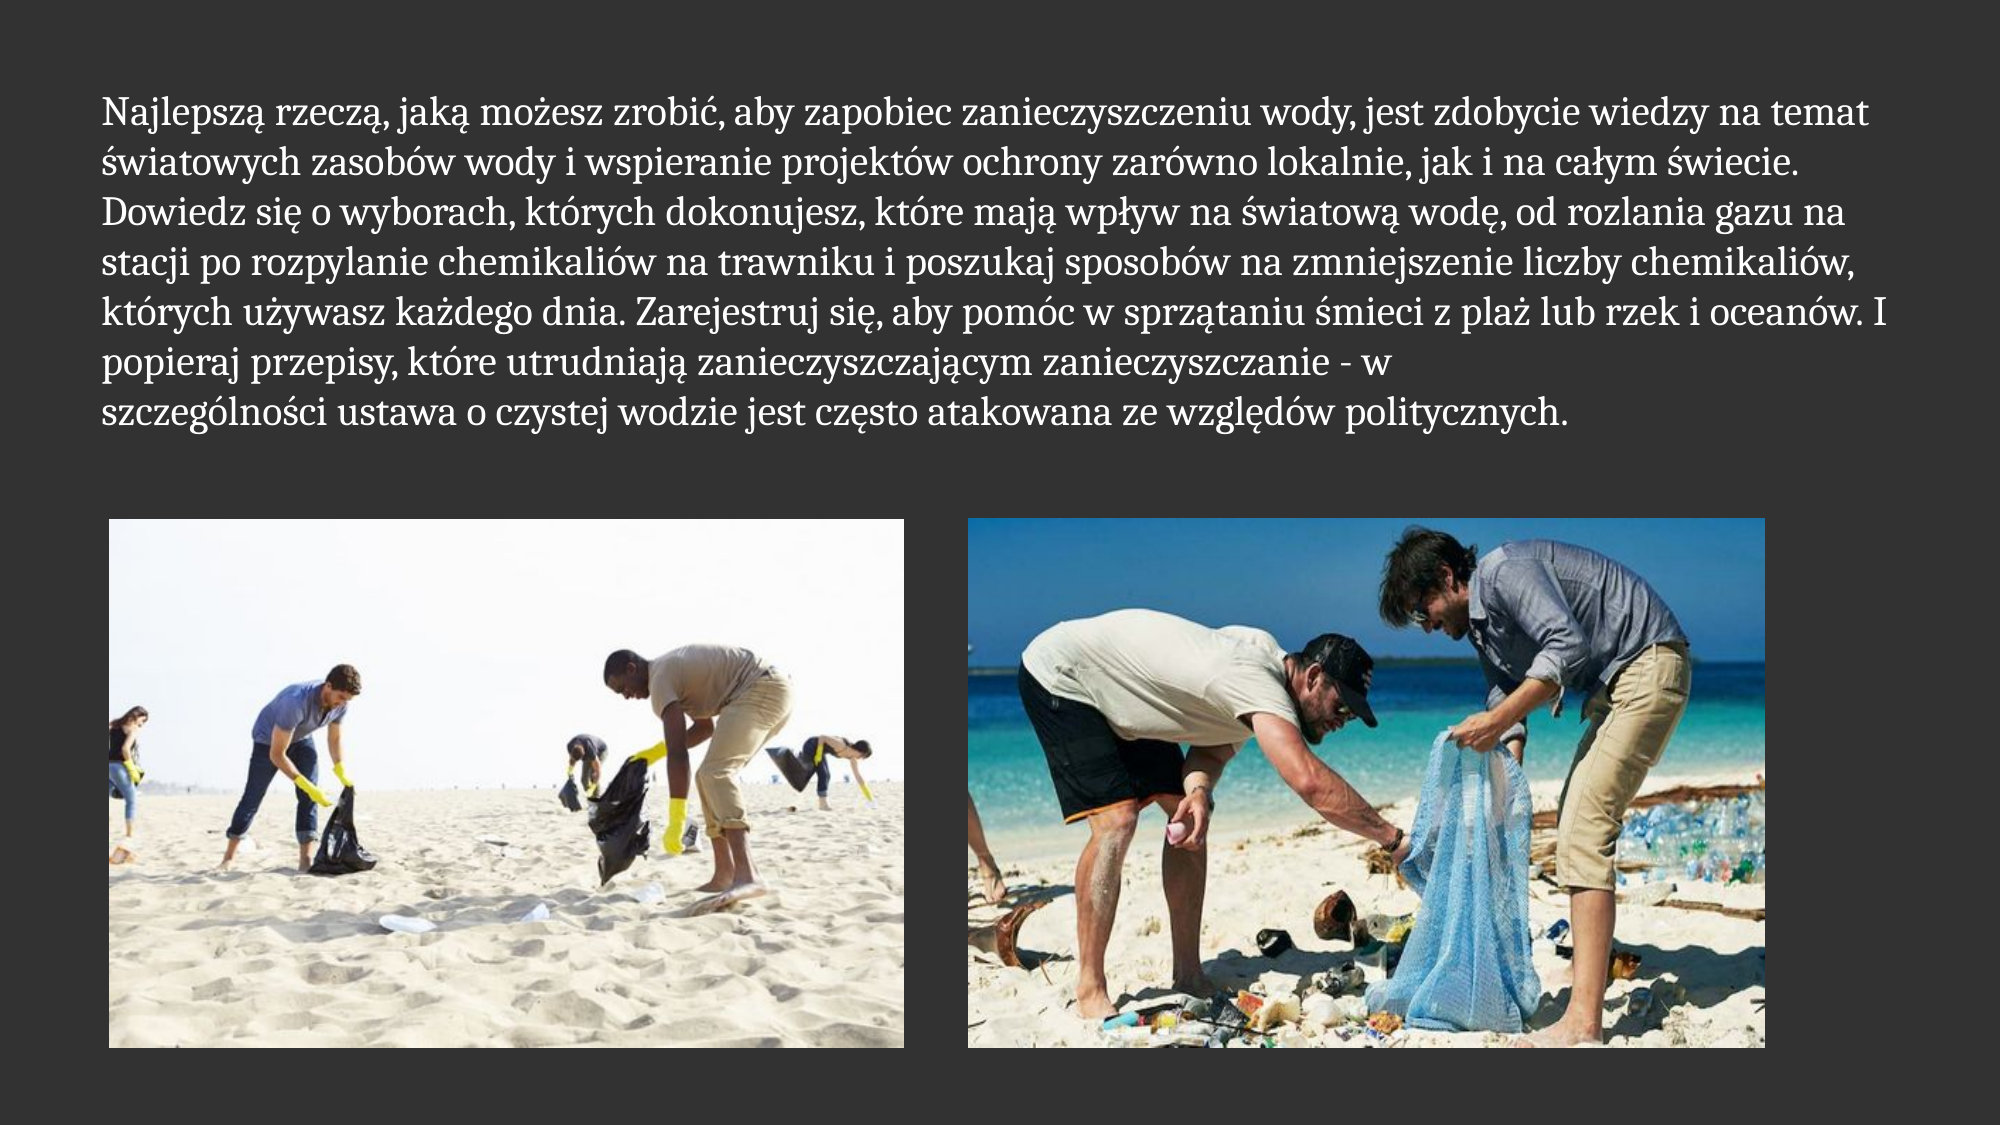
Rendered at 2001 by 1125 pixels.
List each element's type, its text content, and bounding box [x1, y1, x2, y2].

text_box Najlepszą rzeczą, jaką możesz zrobić, aby zapobiec zanieczyszczeniu wody, jest zdobycie wiedzy na temat światowych zasobów wody i wspieranie projektów ochrony zarówno lokalnie, jak i na całym świecie. Dowiedz się o wyborach, których dokonujesz, które mają wpływ na światową wodę, od rozlania gazu na stacji po rozpylanie chemikaliów na trawniku i poszukaj sposobów na zmniejszenie liczby chemikaliów, których używasz każdego dnia. Zarejestruj się, aby pomóc w sprzątaniu śmieci z plaż lub rzek i oceanów. I popieraj przepisy, które utrudniają zanieczyszczającym zanieczyszczanie - w szczególności ustawa o czystej wodzie jest często atakowana ze względów politycznych. [86, 76, 1906, 487]
picture [109, 518, 904, 1048]
picture [968, 518, 1766, 1049]
